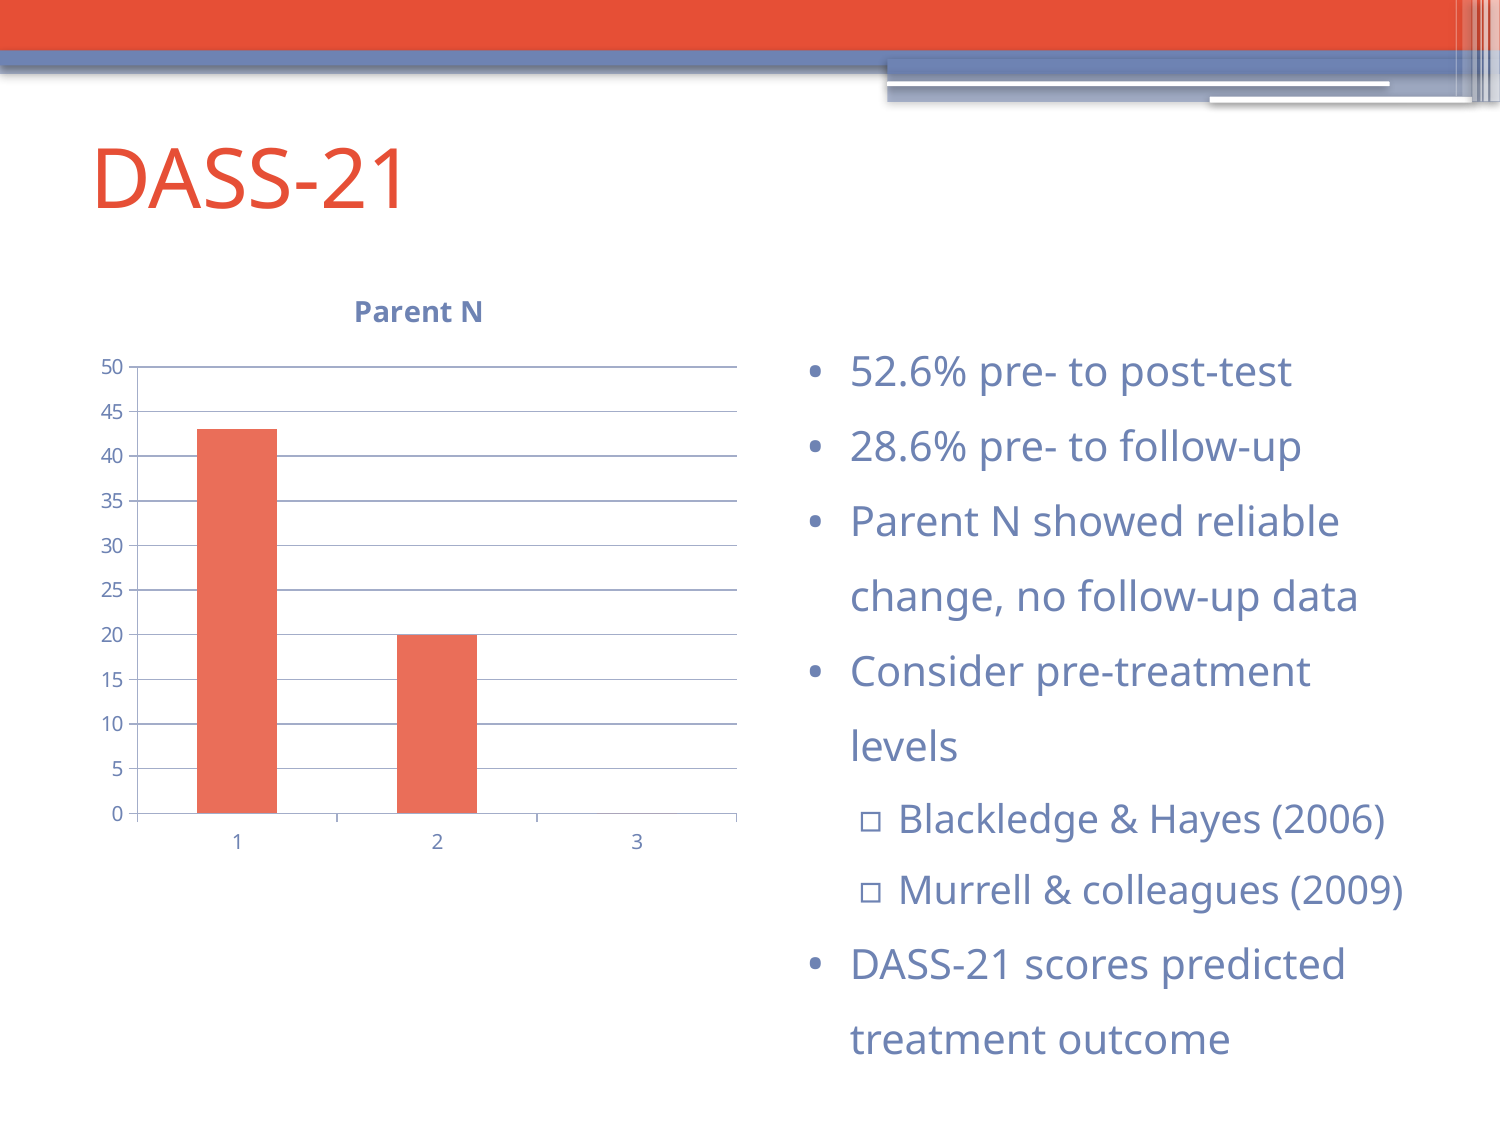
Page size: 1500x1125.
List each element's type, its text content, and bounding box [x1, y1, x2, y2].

title DASS-21 [74, 87, 1426, 263]
chart [87, 262, 751, 869]
list 52.6% pre- to post-test 28.6% pre- to follow-up Parent N showed reliable change, no follow-up data Consider pre-treatment levels Blackledge & Hayes (2006) Murrell & colleagues (2009) DASS-21 scores predicted treatment outcome [774, 312, 1438, 1056]
